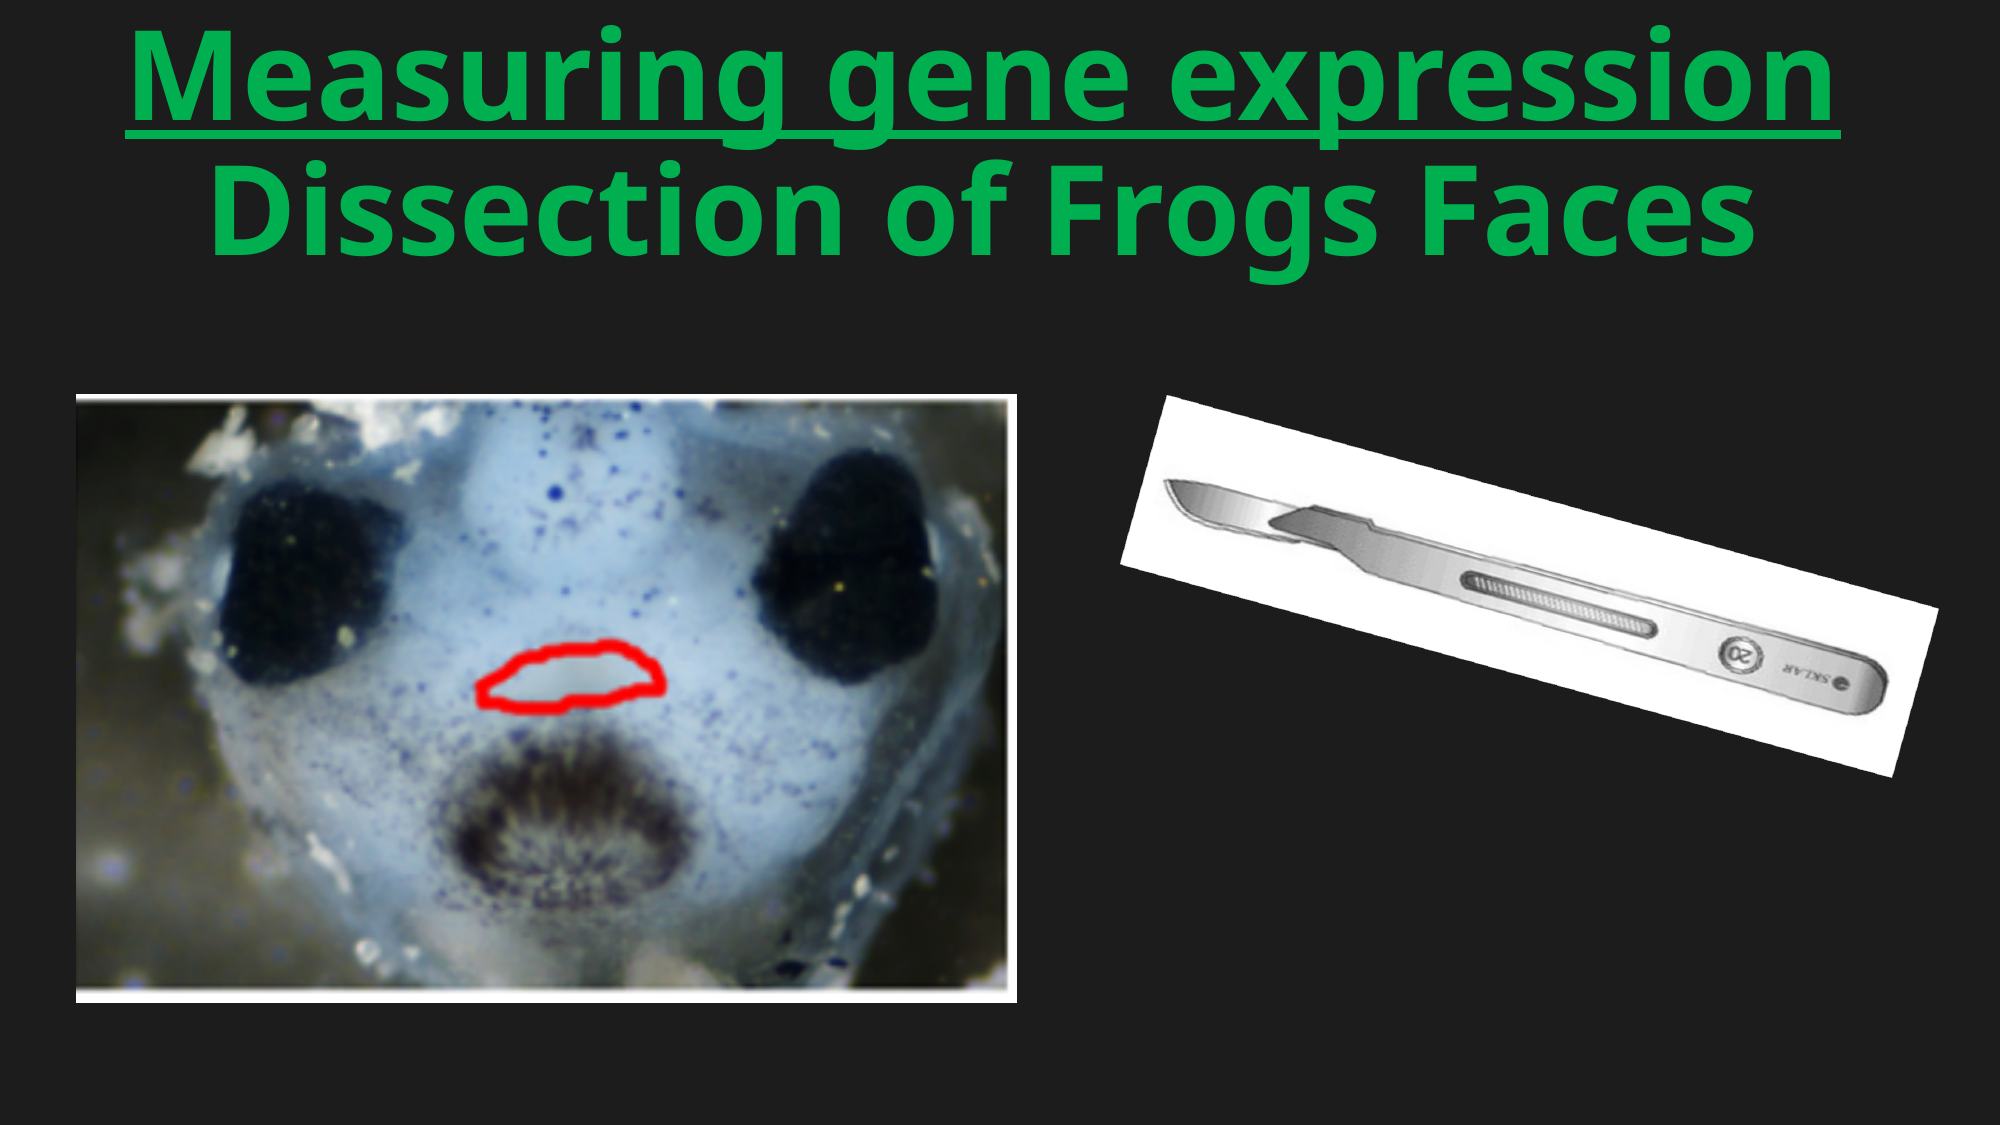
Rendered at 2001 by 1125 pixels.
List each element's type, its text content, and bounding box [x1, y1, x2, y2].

title Measuring gene expression Dissection of Frogs Faces [26, 0, 1939, 290]
picture [1121, 185, 1938, 987]
picture [76, 394, 1017, 1003]
